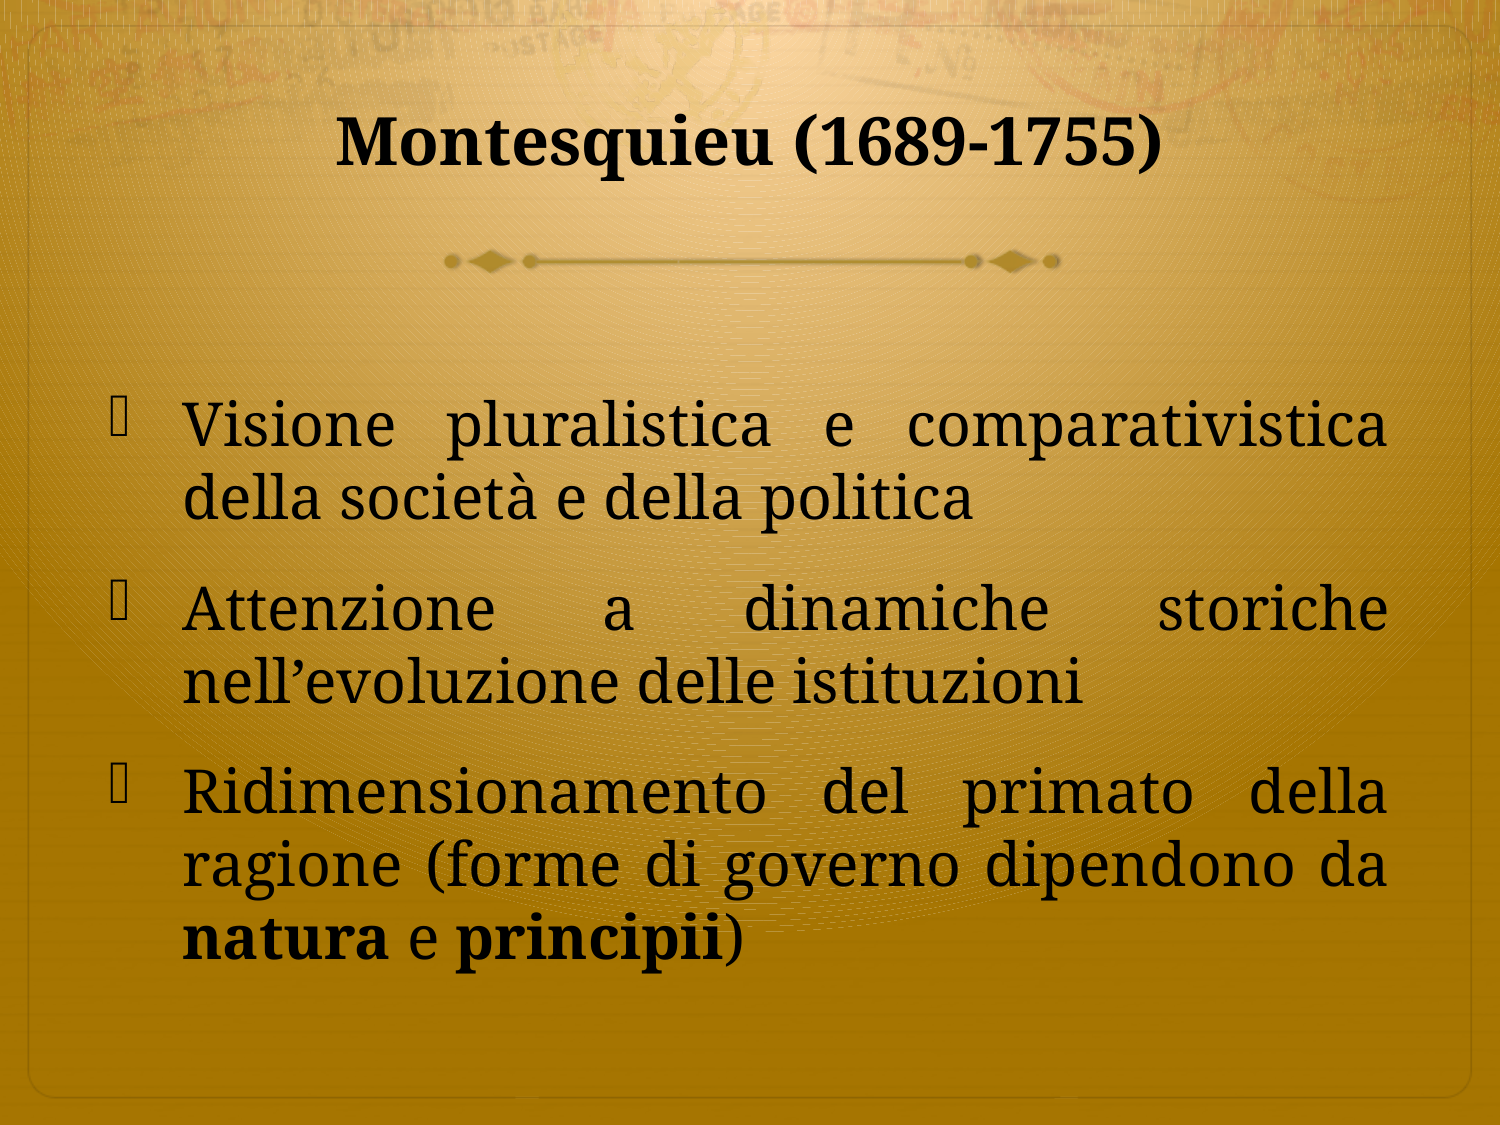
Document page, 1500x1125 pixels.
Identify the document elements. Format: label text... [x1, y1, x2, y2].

title Montesquieu (1689-1755) [93, 45, 1407, 233]
list Visione pluralistica e comparativistica della società e della politica Attenzione a dinamiche storiche nell’evoluzione delle istituzioni Ridimensionamento del primato della ragione (forme di governo dipendono da natura e principii) [93, 286, 1407, 988]
picture [0, 0, 1500, 1125]
